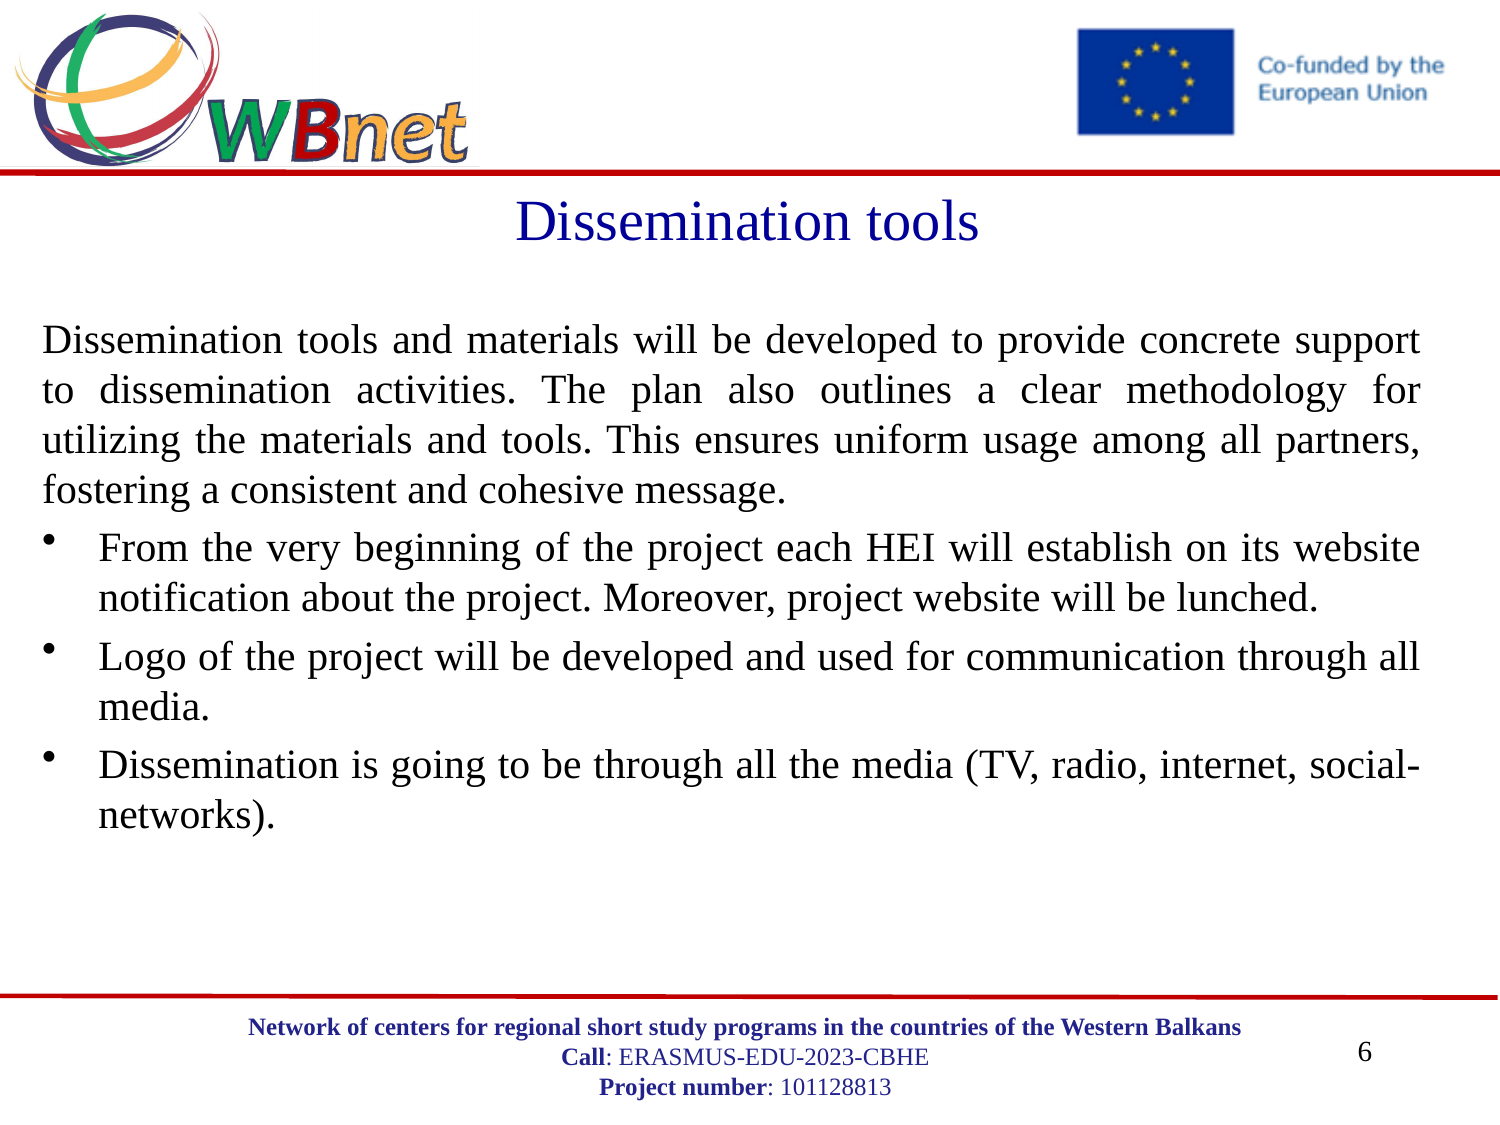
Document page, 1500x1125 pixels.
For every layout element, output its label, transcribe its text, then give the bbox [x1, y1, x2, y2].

picture [1056, 9, 1461, 153]
list Dissemination tools and materials will be developed to provide concrete support to dissemination activities. The plan also outlines a clear methodology for utilizing the materials and tools. This ensures uniform usage among all partners, fostering a consistent and cohesive message. From the very beginning of the project each HEI will establish on its website notification about the project. Moreover, project website will be lunched. Logo of the project will be developed and used for communication through all media. Dissemination is going to be through all the media (TV, radio, internet, social-networks). [27, 304, 1437, 916]
title Dissemination tools [37, 181, 1458, 253]
text_box Network of centers for regional short study programs in the countries of the Western Balkans Call: ERASMUS-EDU-2023-CBHE Project number: 101128813 [10, 1006, 1480, 1108]
picture [0, 9, 480, 167]
